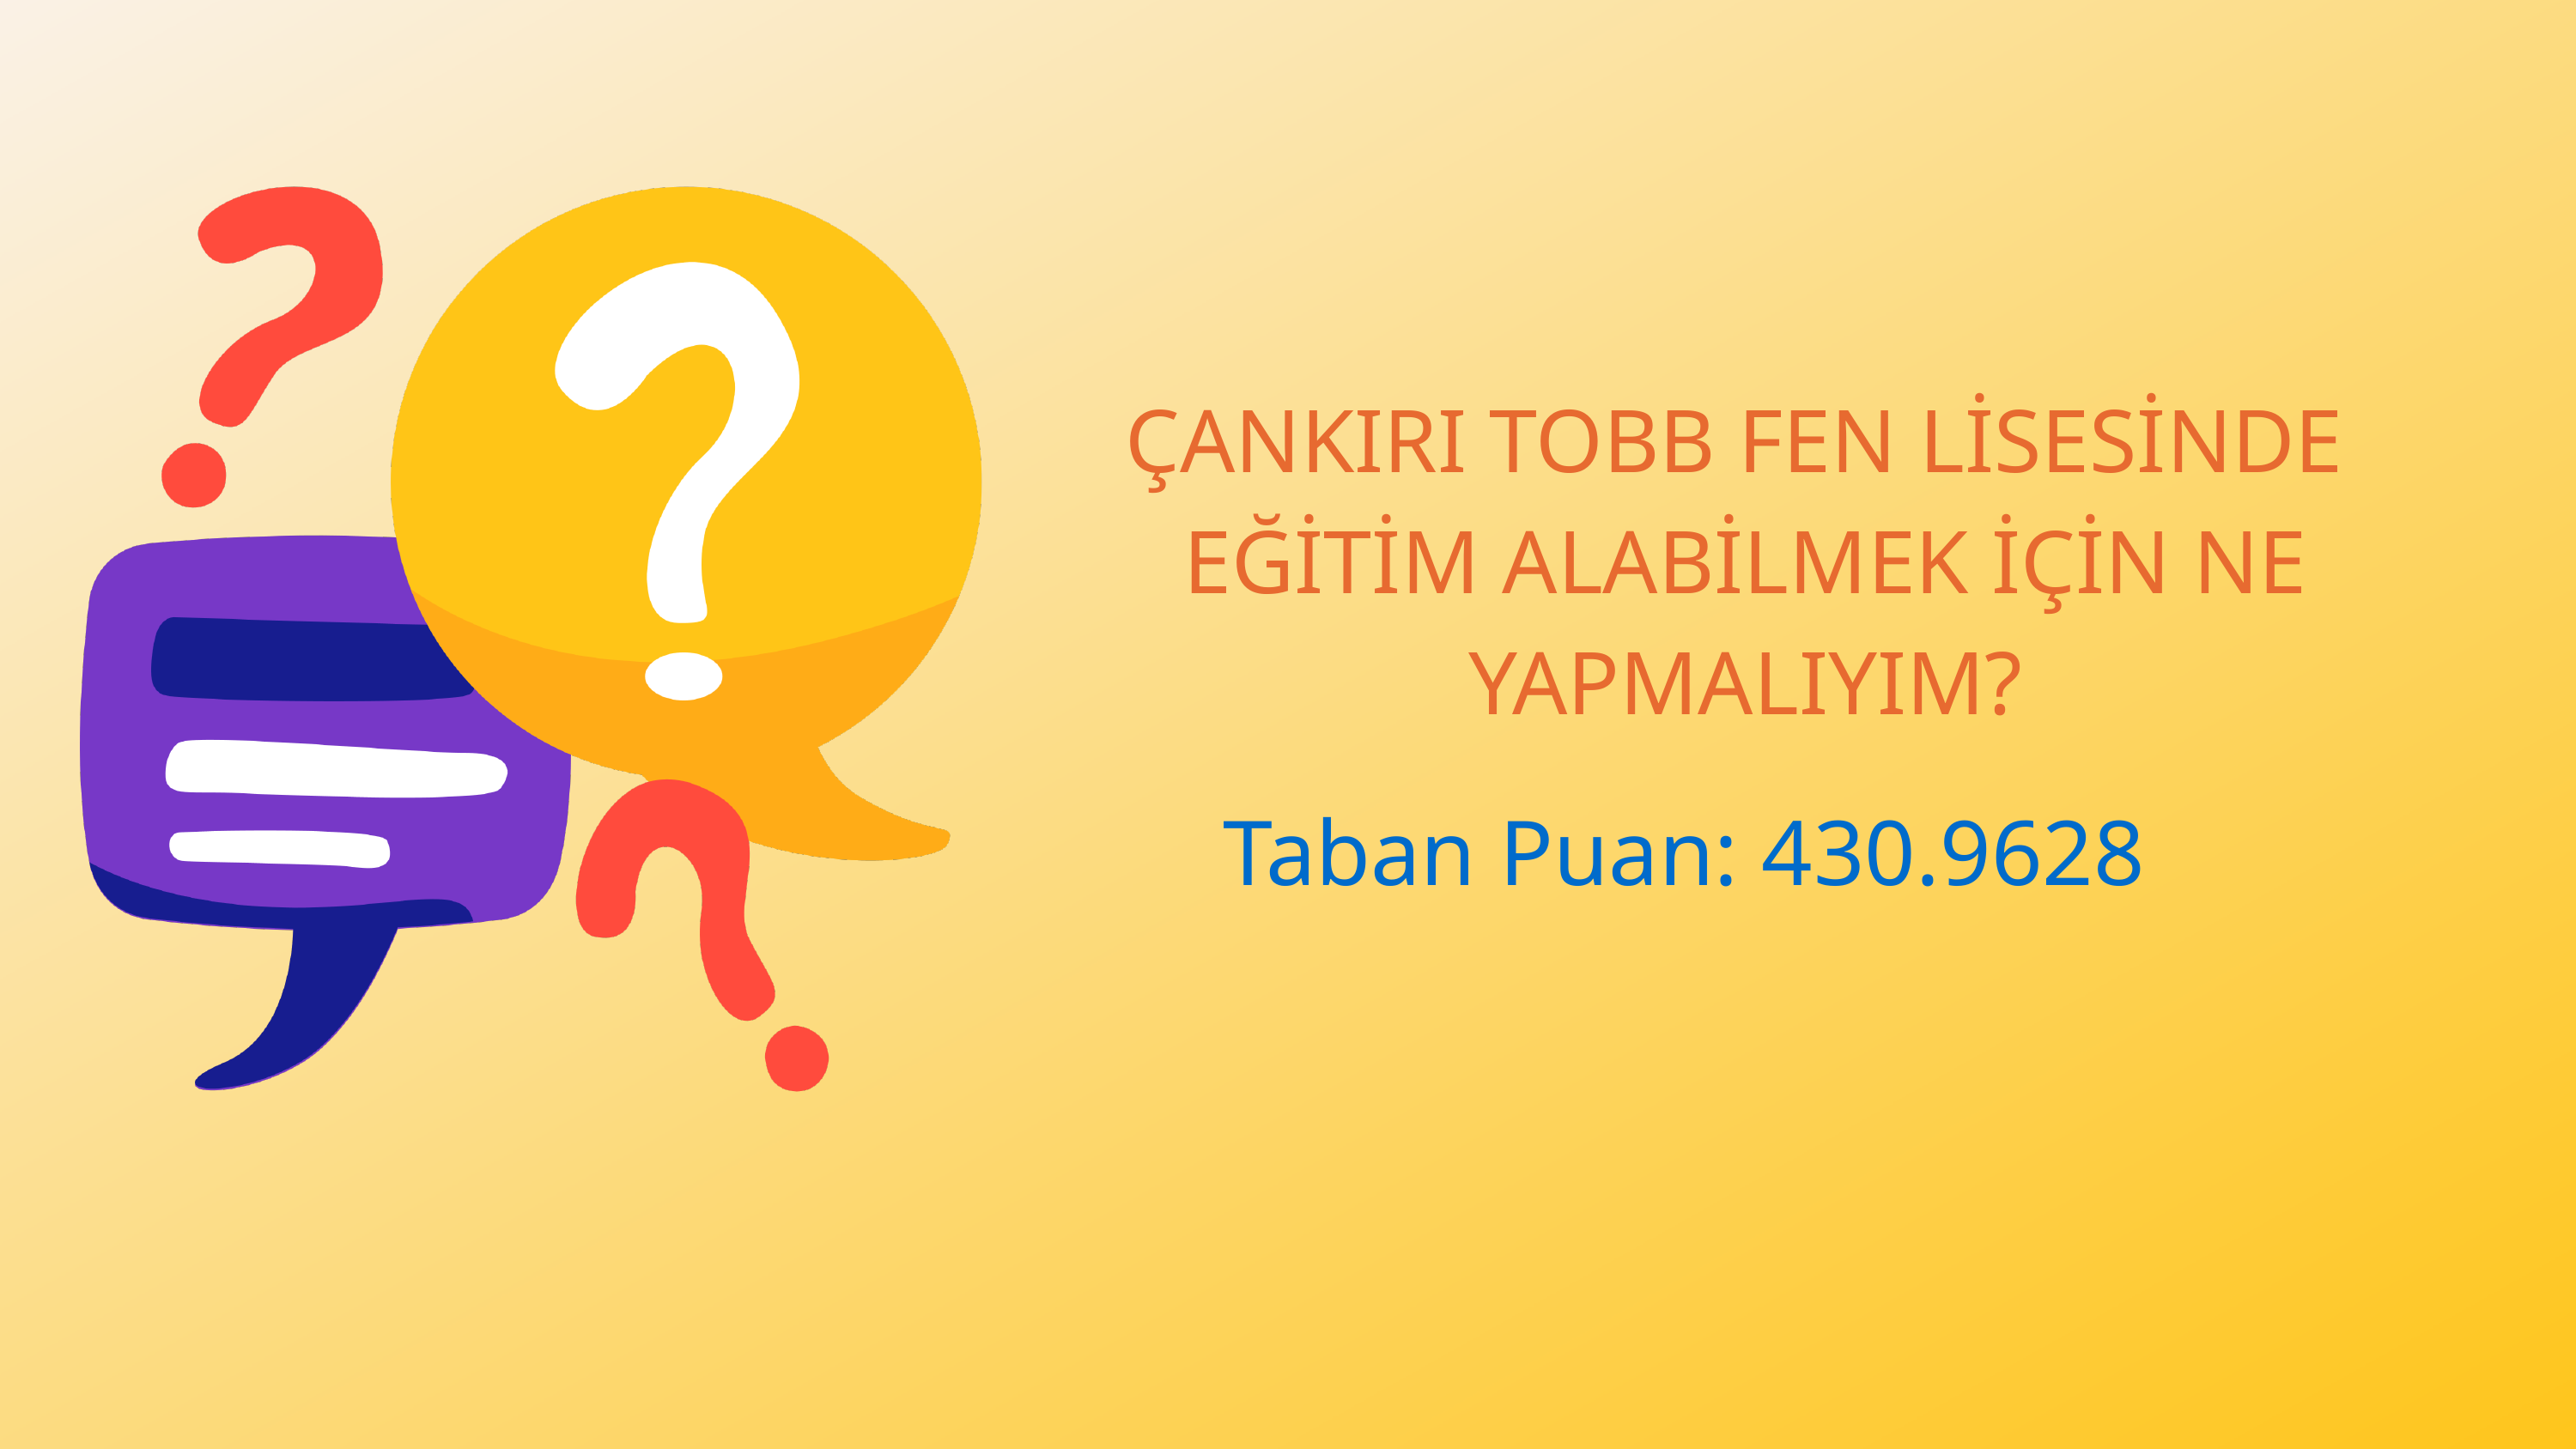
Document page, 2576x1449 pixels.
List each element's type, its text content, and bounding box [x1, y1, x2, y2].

text_box ÇANKIRI TOBB FEN LİSESİNDE EĞİTİM ALABİLMEK İÇİN NE YAPMALIYIM? [998, 368, 2494, 732]
text_box [0, 0, 2576, 1449]
text_box [74, 144, 982, 1102]
text_box Taban Puan: 430.9628 [1223, 777, 2576, 903]
